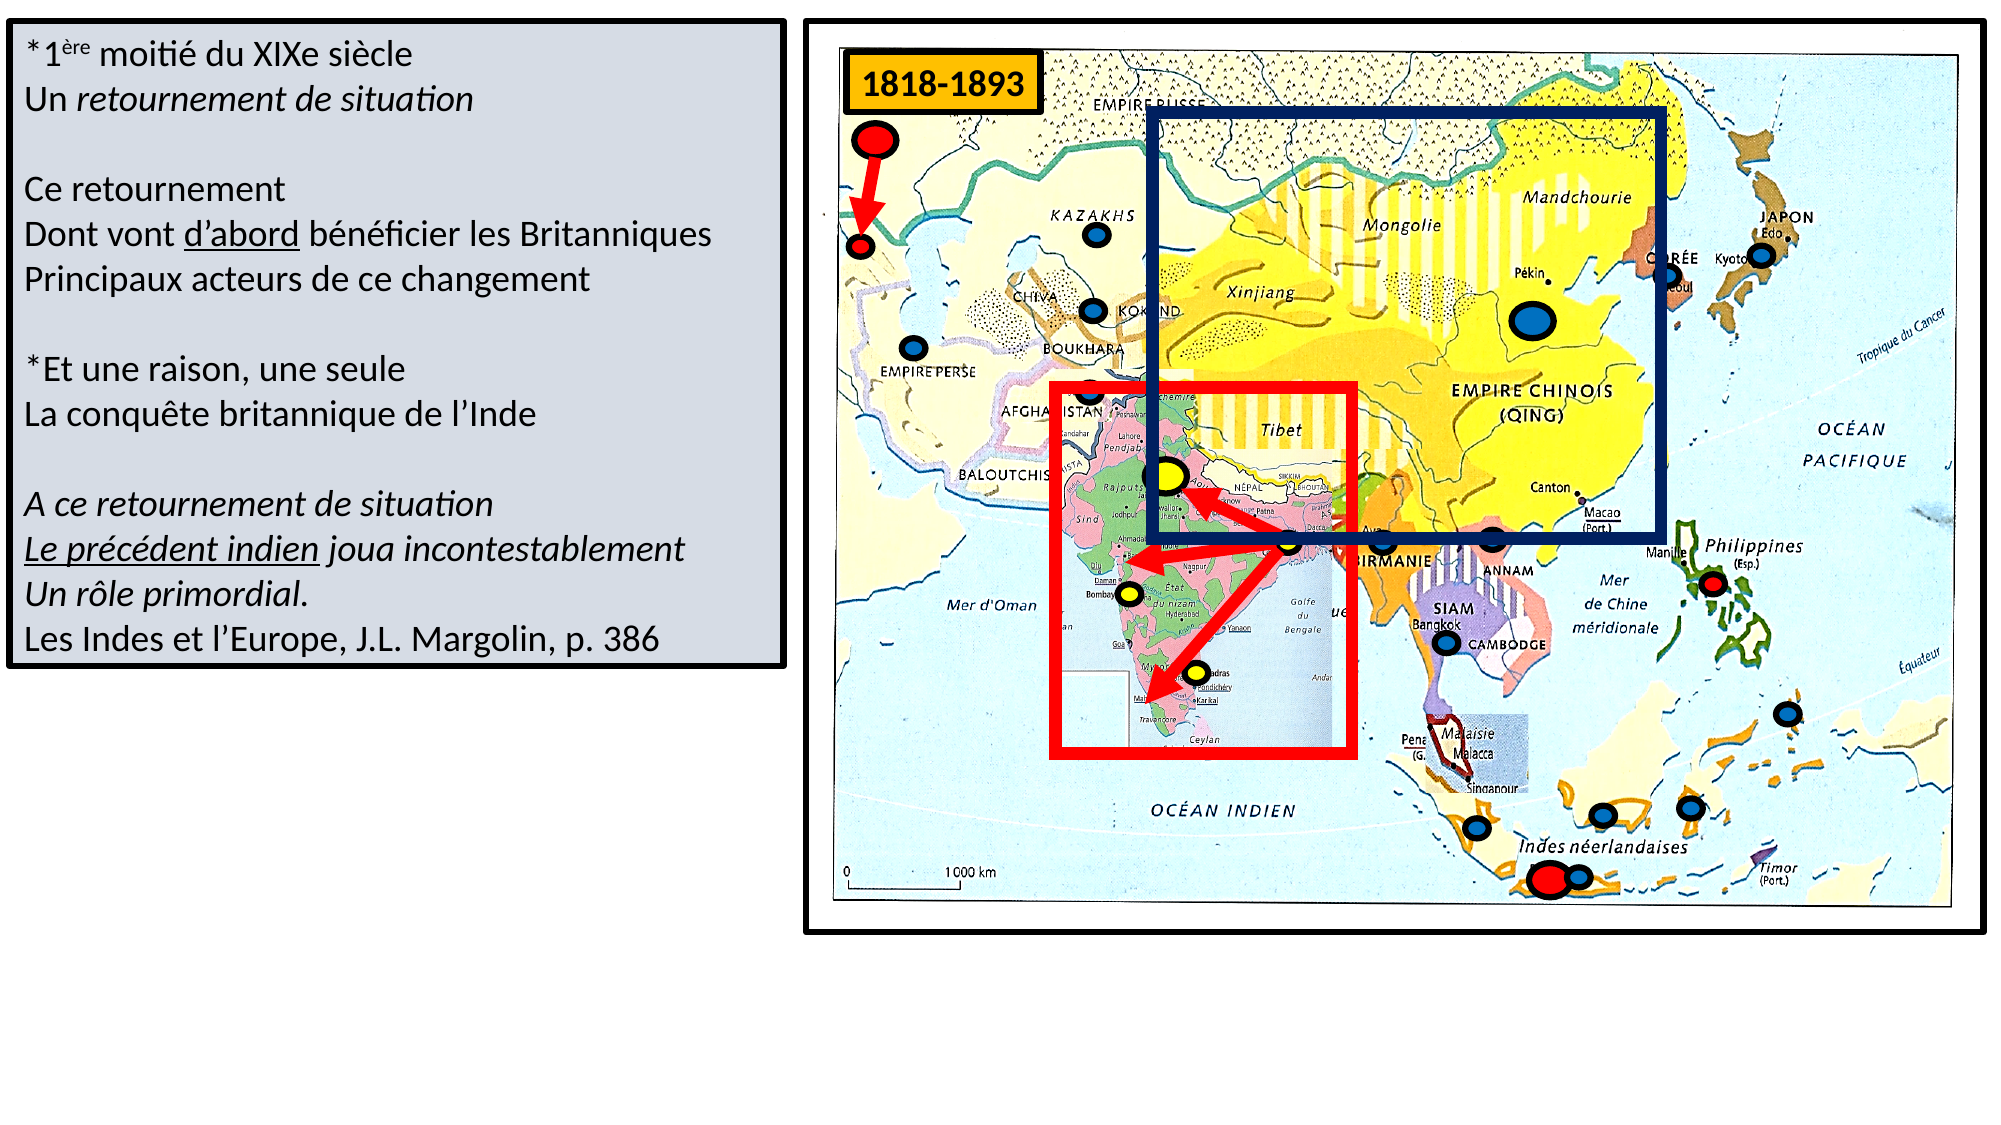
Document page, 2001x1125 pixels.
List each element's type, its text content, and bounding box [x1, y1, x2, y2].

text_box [1144, 549, 1280, 705]
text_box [1180, 488, 1280, 536]
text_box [1125, 542, 1277, 563]
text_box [860, 157, 876, 237]
text_box *1ère moitié du XIXe siècle Un retournement de situation Ce retournement Dont vont d’abord bénéficier les Britanniques Principaux acteurs de ce changement *Et une raison, une seule La conquête britannique de l’Inde A ce retournement de situation Le précédent indien joua incontestablement Un rôle primordial. Les Indes et l’Europe, J.L. Margolin, p. 386 [9, 21, 784, 667]
picture [809, 23, 1981, 930]
